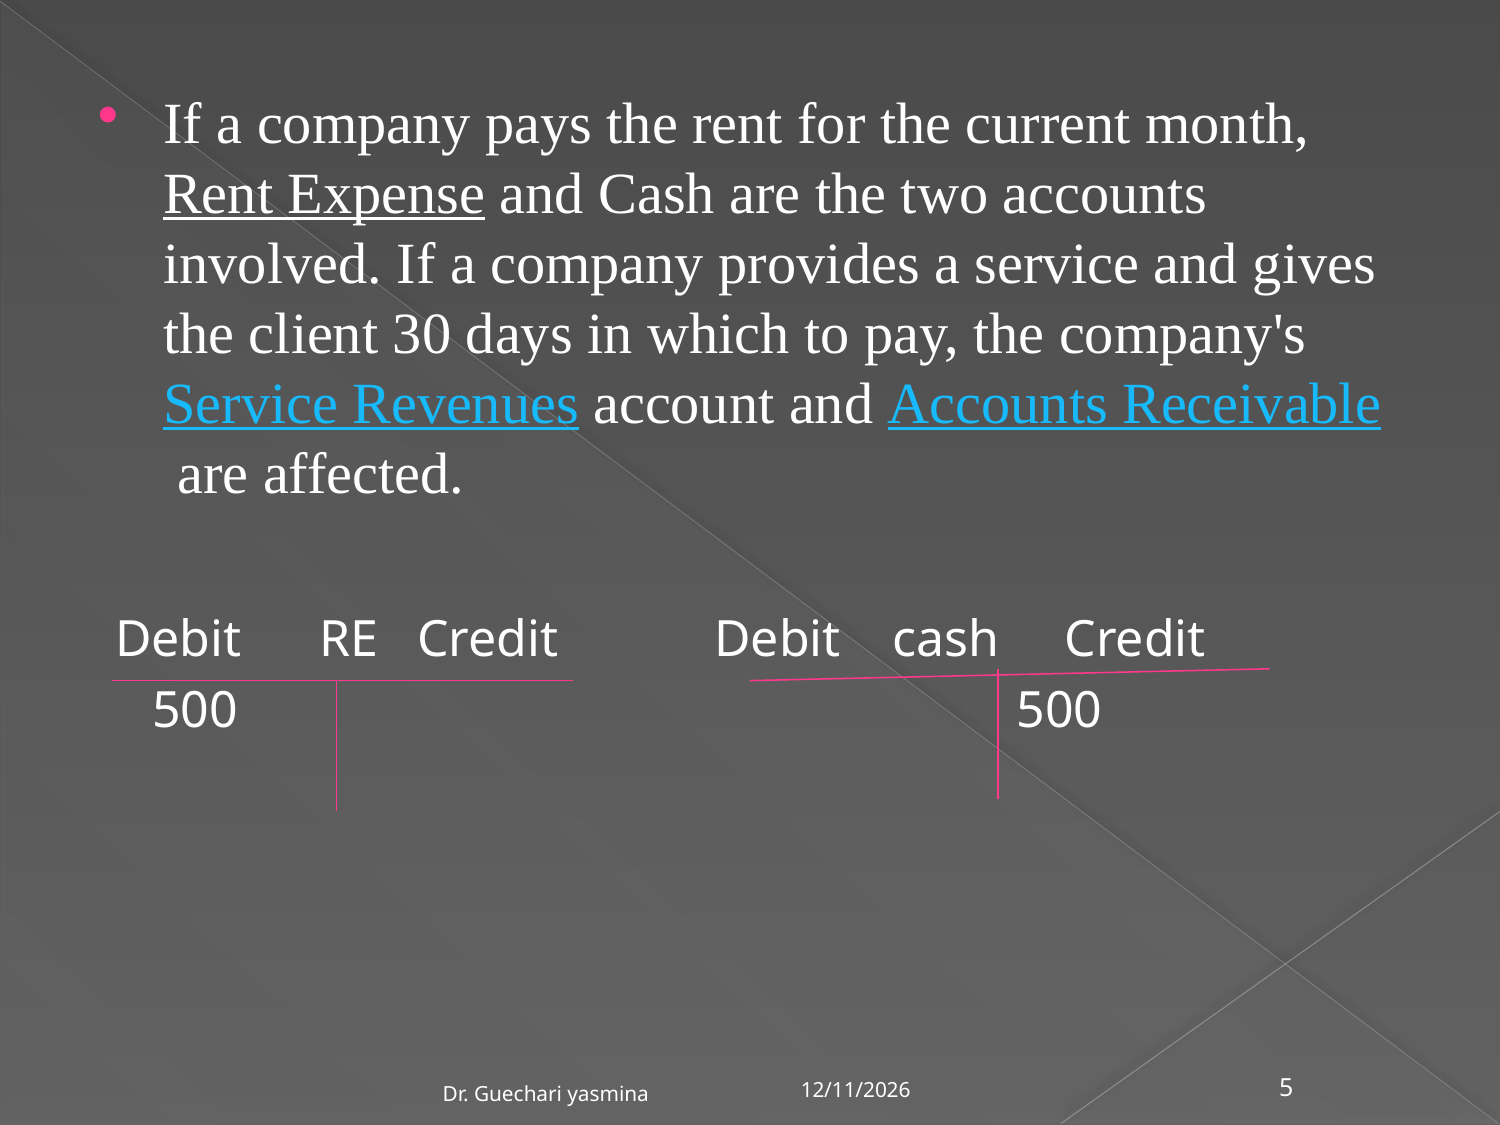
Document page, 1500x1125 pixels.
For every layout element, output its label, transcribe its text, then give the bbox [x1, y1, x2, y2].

slide_number 5 [1245, 1063, 1328, 1113]
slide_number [786, 1062, 1136, 1113]
list If a company pays the rent for the current month, Rent Expense and Cash are the two accounts involved. If a company provides a service and gives the client 30 days in which to pay, the company's Service Revenues account and Accounts Receivable are affected. Debit RE Credit Debit cash Credit 500 500 [75, 78, 1425, 1059]
footer Dr. Guechari yasmina [75, 1063, 774, 1113]
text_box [1001, 668, 1270, 681]
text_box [749, 668, 989, 681]
